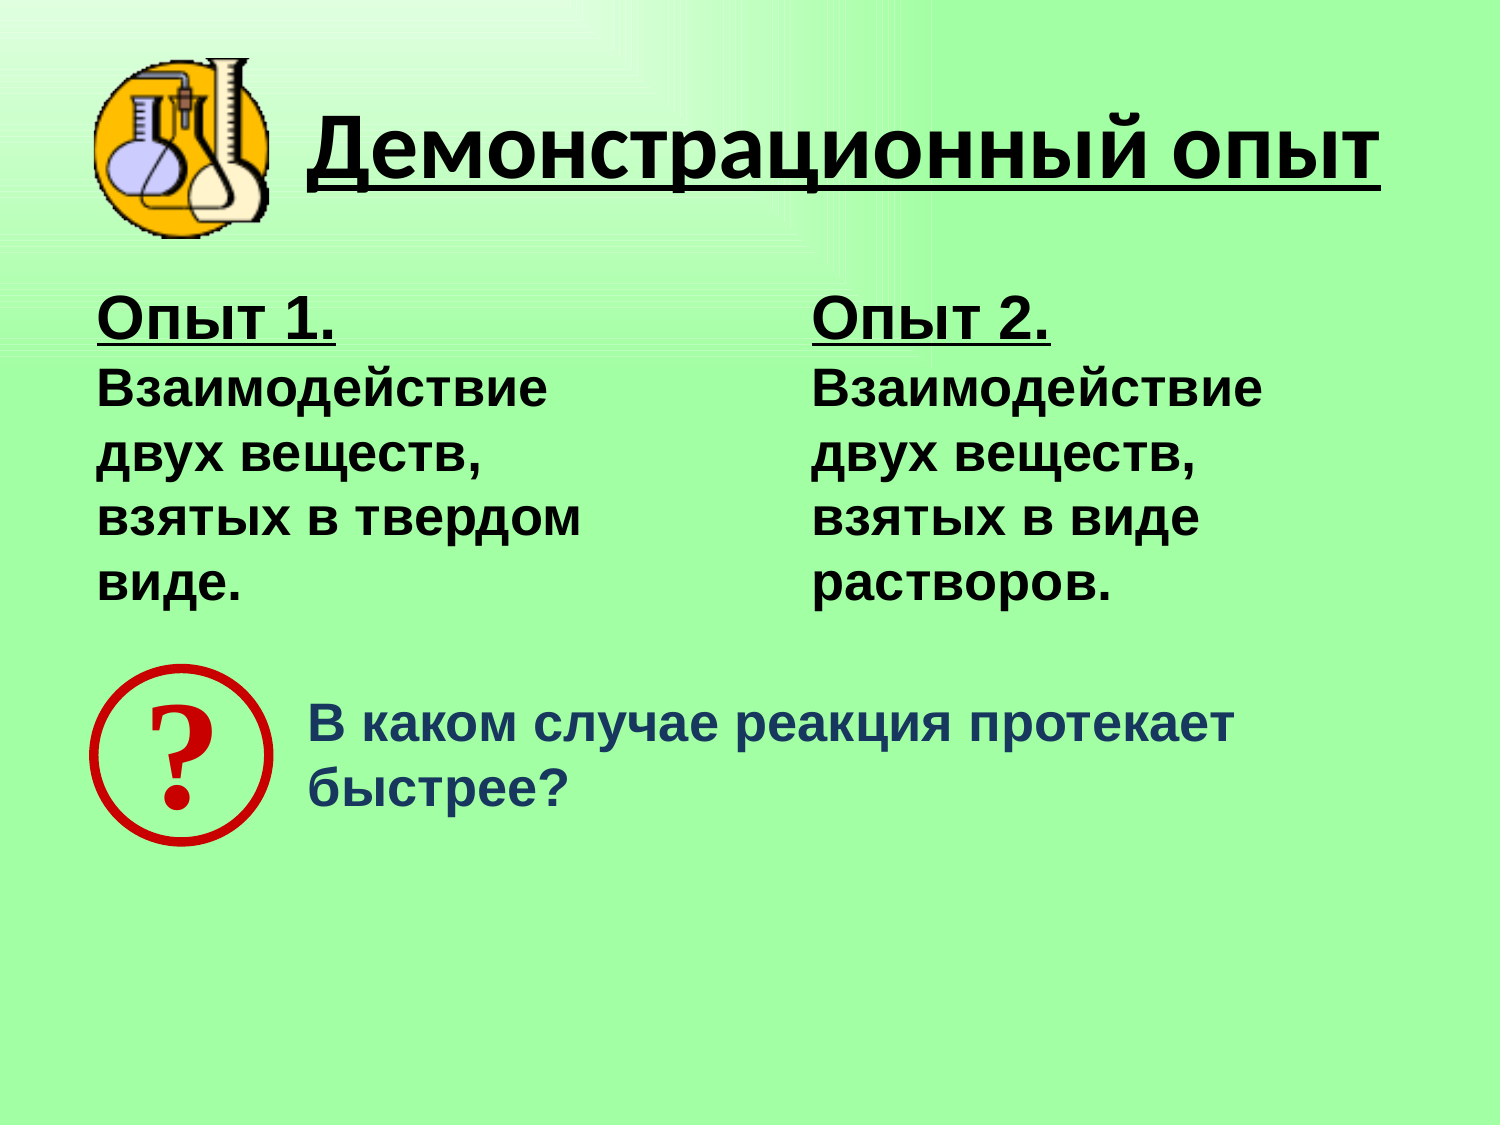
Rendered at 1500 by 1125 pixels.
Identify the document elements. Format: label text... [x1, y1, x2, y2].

text_box Опыт 2. Взаимодействие двух веществ, взятых в виде растворов. [796, 269, 1348, 620]
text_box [93, 644, 269, 848]
title Демонстрационный опыт [271, 58, 1430, 223]
text_box Опыт 1. Взаимодействие двух веществ, взятых в твердом виде. [82, 269, 633, 620]
picture [93, 58, 270, 239]
text_box В каком случае реакция протекает быстрее? [292, 679, 1418, 825]
